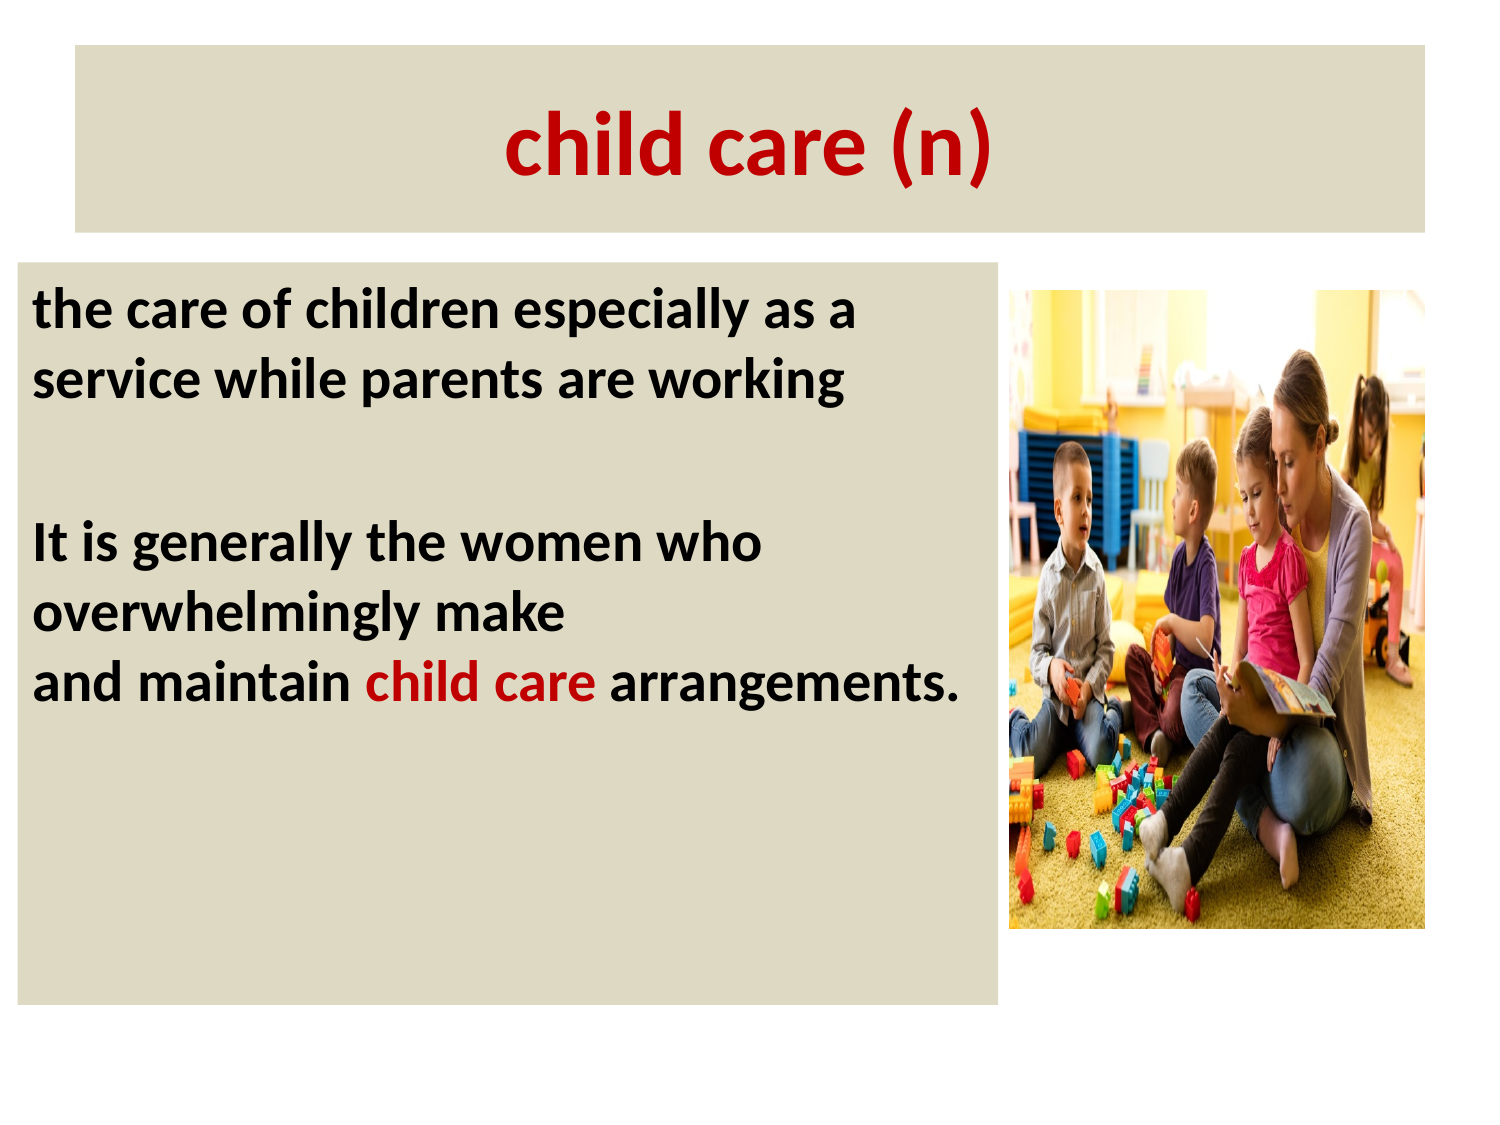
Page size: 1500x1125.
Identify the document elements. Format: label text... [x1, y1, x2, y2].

title child care (n) [75, 45, 1425, 233]
list the care of children especially as a service while parents are working It is generally the women who overwhelmingly make and maintain child care arrangements. [17, 262, 999, 1005]
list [1009, 290, 1426, 929]
